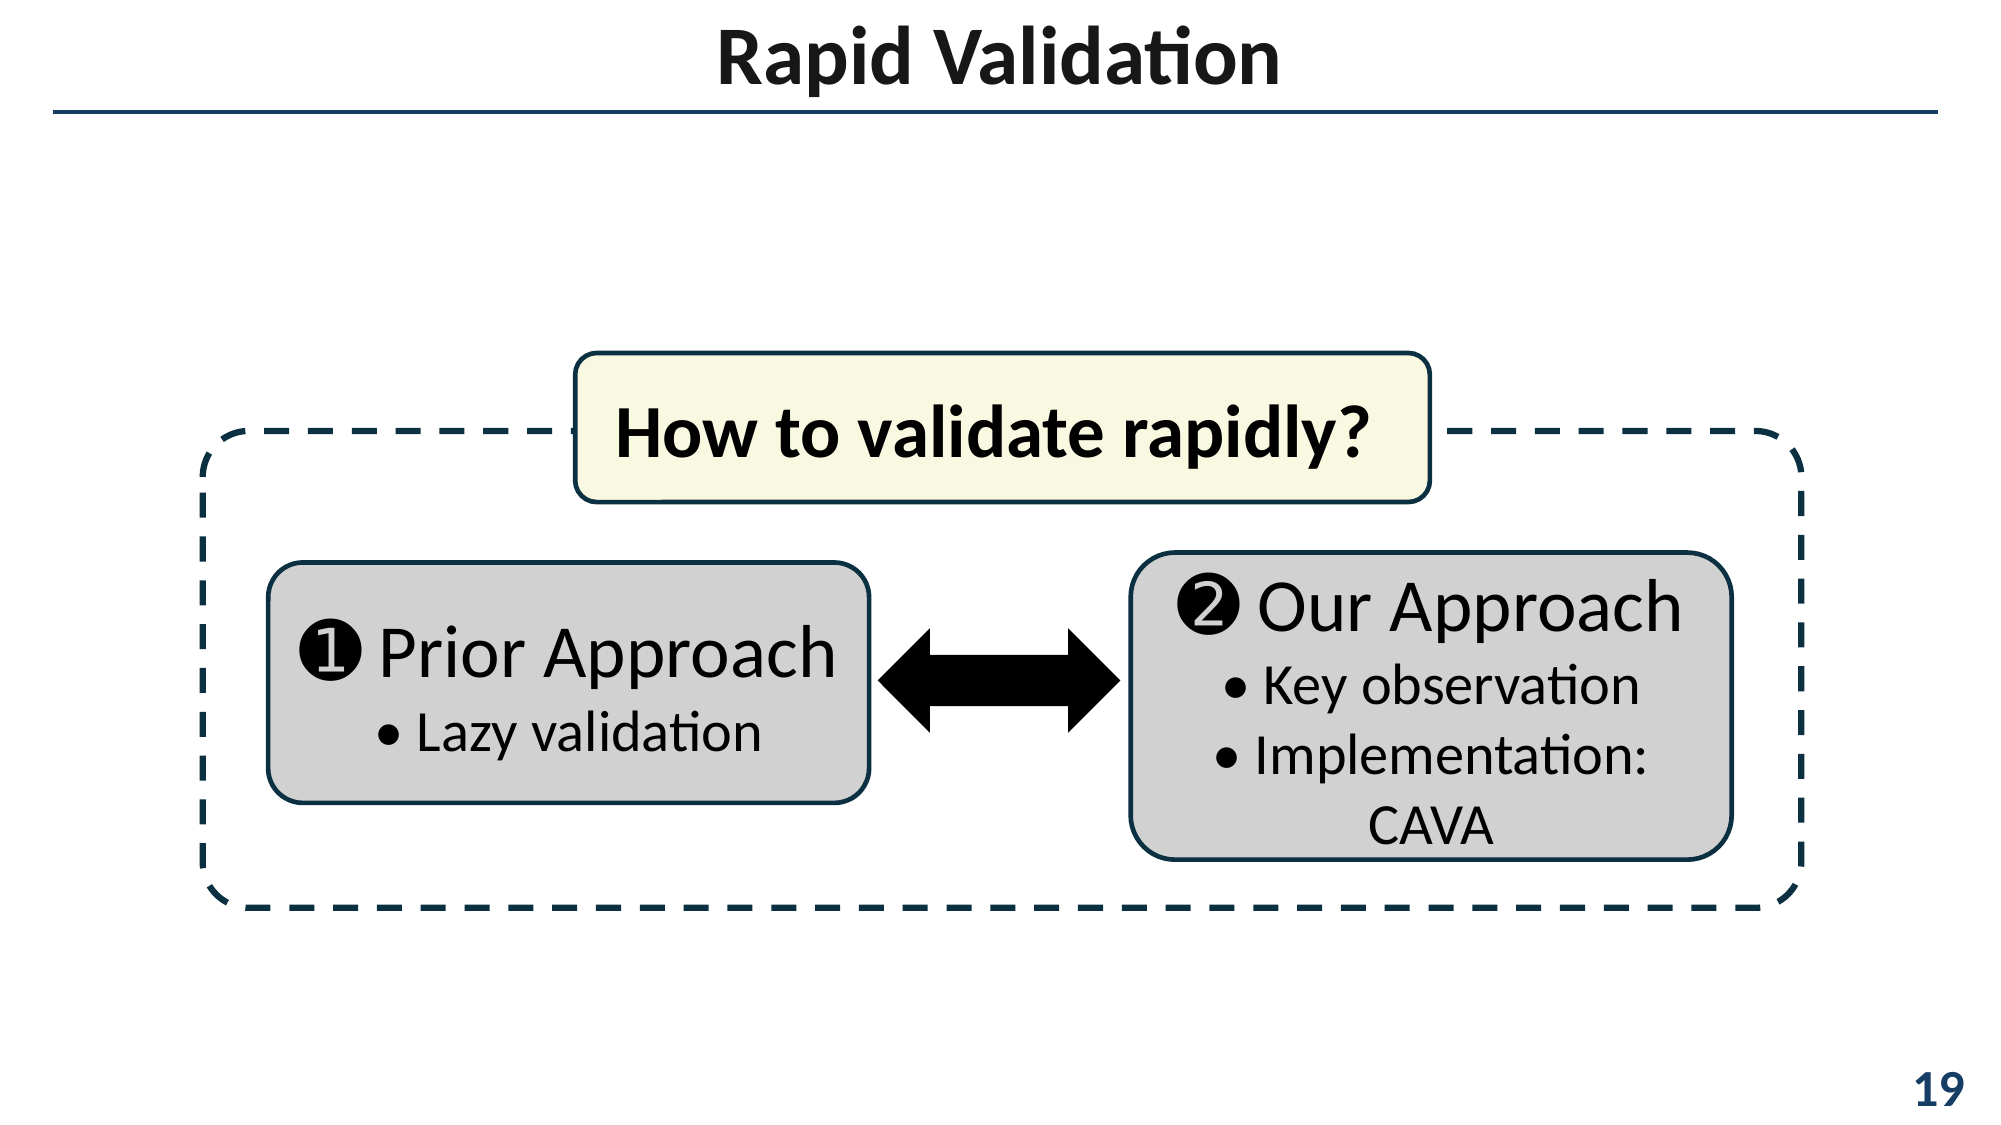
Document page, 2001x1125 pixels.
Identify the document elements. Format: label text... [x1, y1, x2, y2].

text_box 19 [0, 1046, 2000, 1124]
text_box Rapid Validation [0, 1, 2000, 102]
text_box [202, 352, 1802, 909]
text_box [267, 552, 1733, 861]
